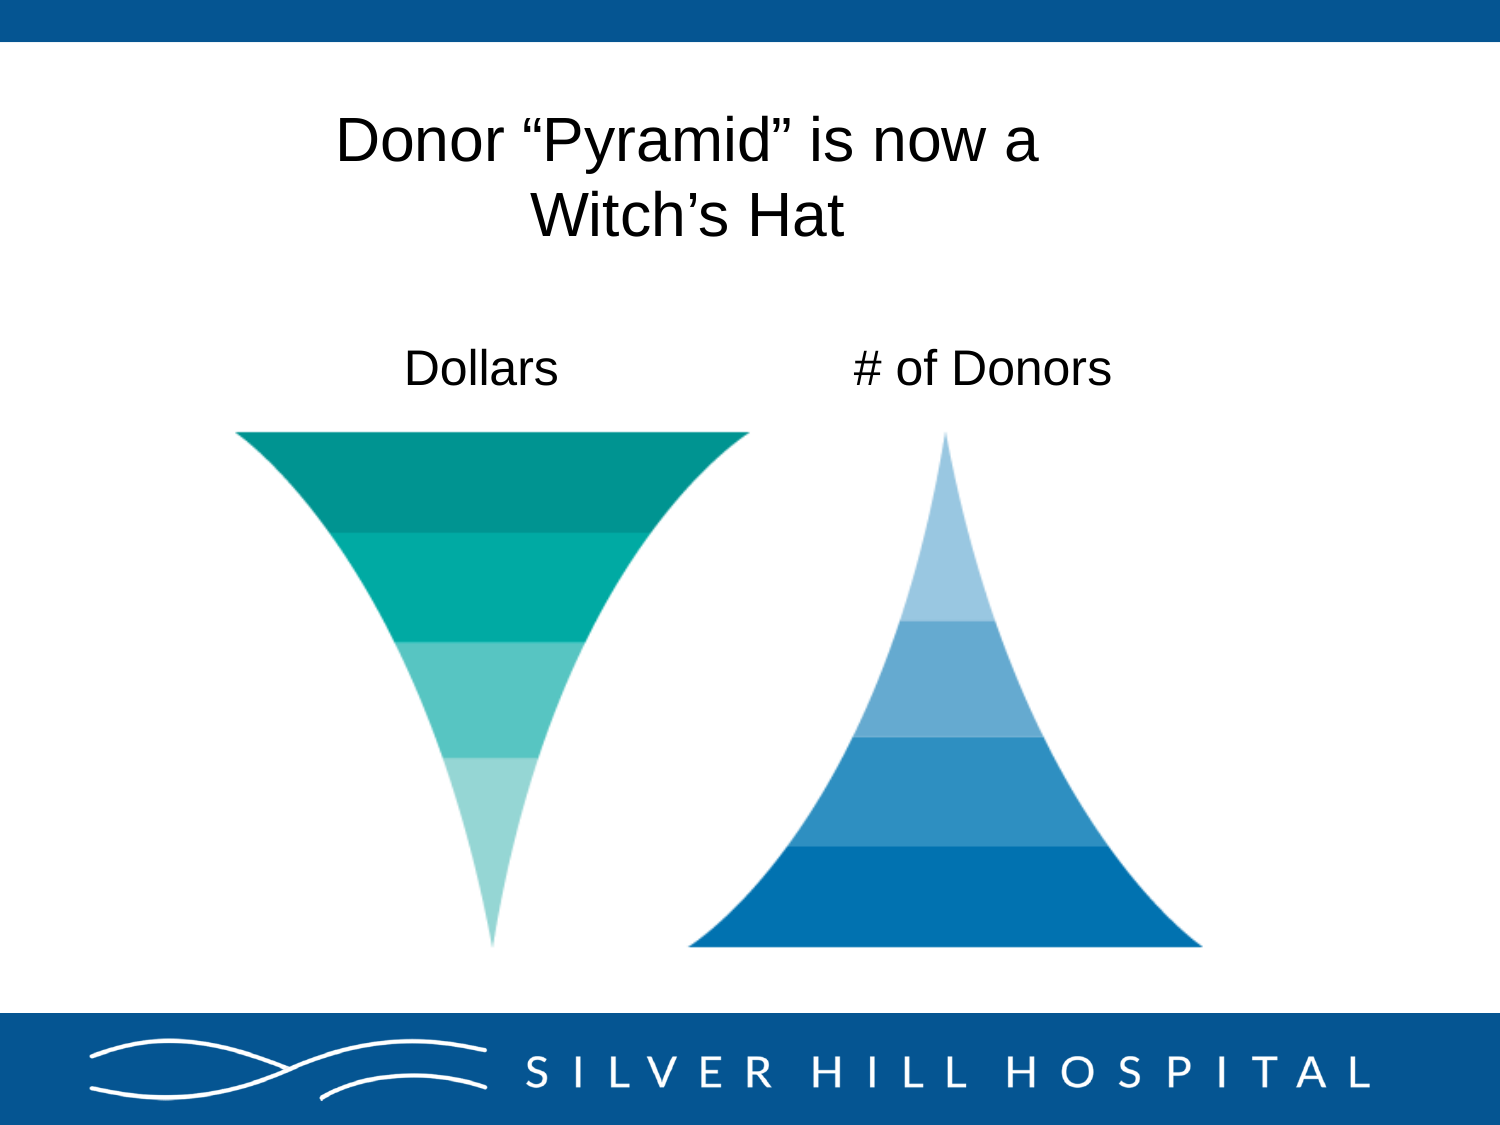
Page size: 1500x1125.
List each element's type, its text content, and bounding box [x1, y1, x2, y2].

text_box # of Donors [839, 328, 1128, 404]
text_box Donor “Pyramid” is now a Witch’s Hat [312, 91, 1063, 257]
text_box Dollars [388, 328, 574, 404]
picture [0, 0, 1500, 1125]
